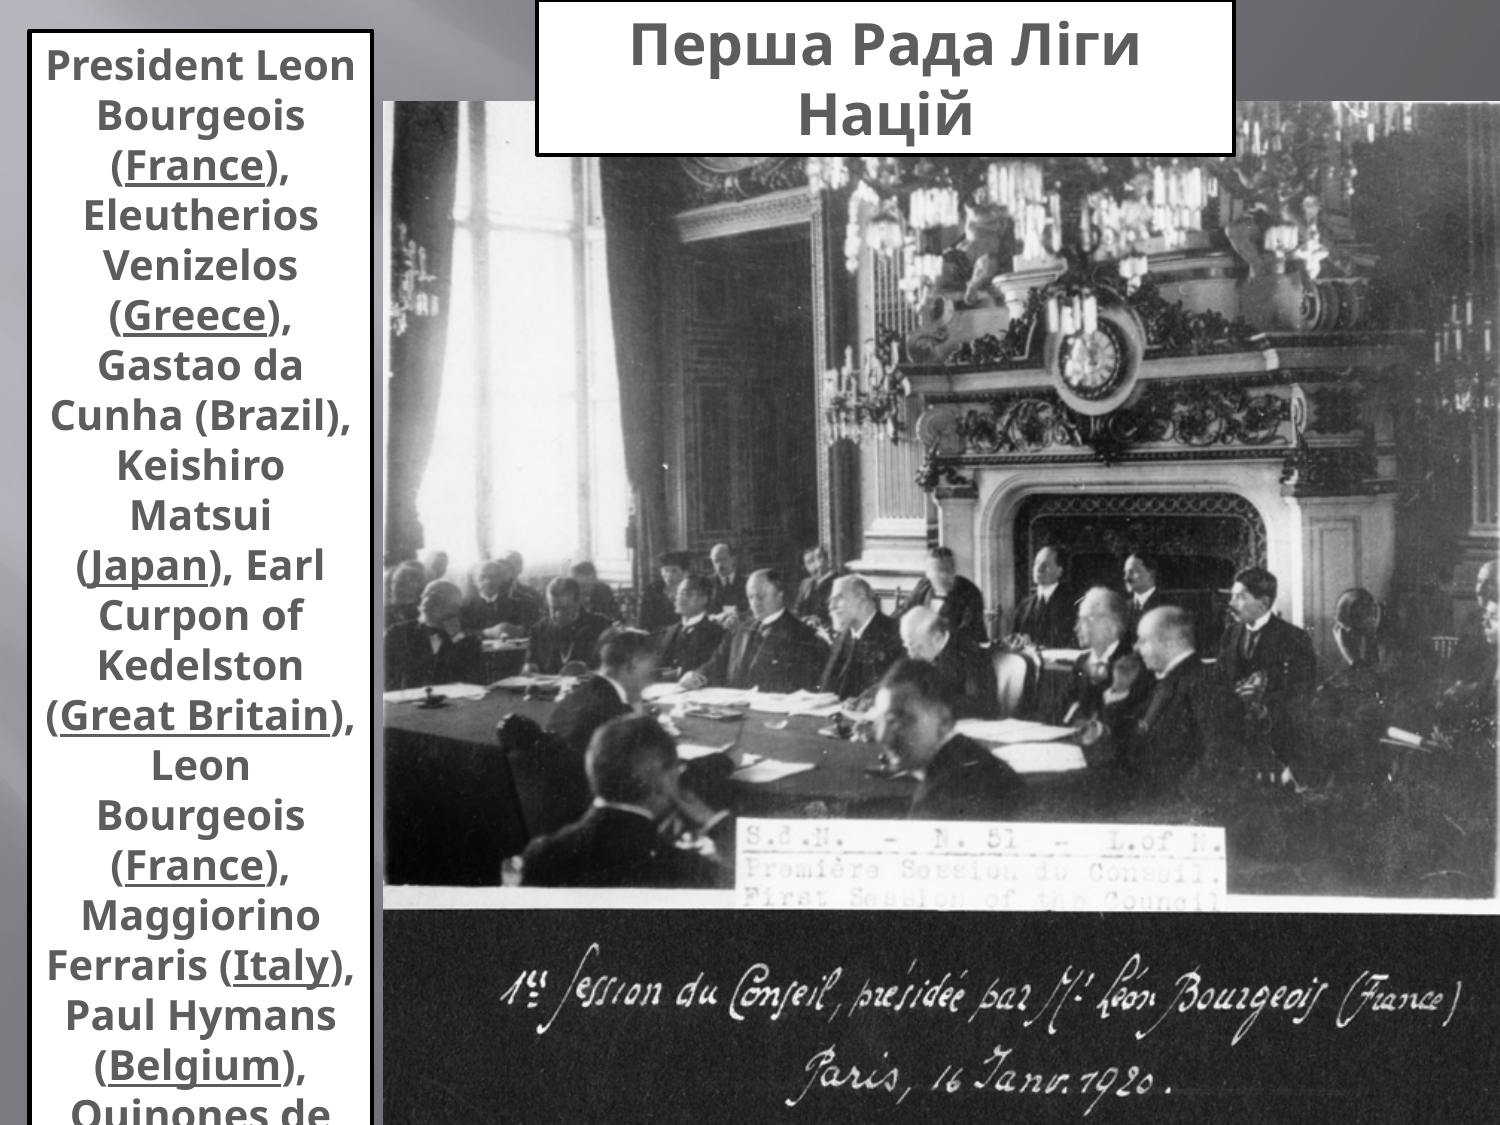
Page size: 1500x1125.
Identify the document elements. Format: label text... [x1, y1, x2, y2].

text_box President Leon Bourgeois (France), Eleutherios Venizelos (Greece), Gastao da Cunha (Brazil), Keishiro Matsui (Japan), Earl Curpon of Kedelston (Great Britain), Leon Bourgeois (France), Maggiorino Ferraris (Italy), Paul Hymans (Belgium), Quinones de Leon (Spain). [27, 29, 374, 1125]
picture [383, 101, 1500, 1125]
text_box Перша Рада Ліги Націй [535, 0, 1236, 101]
